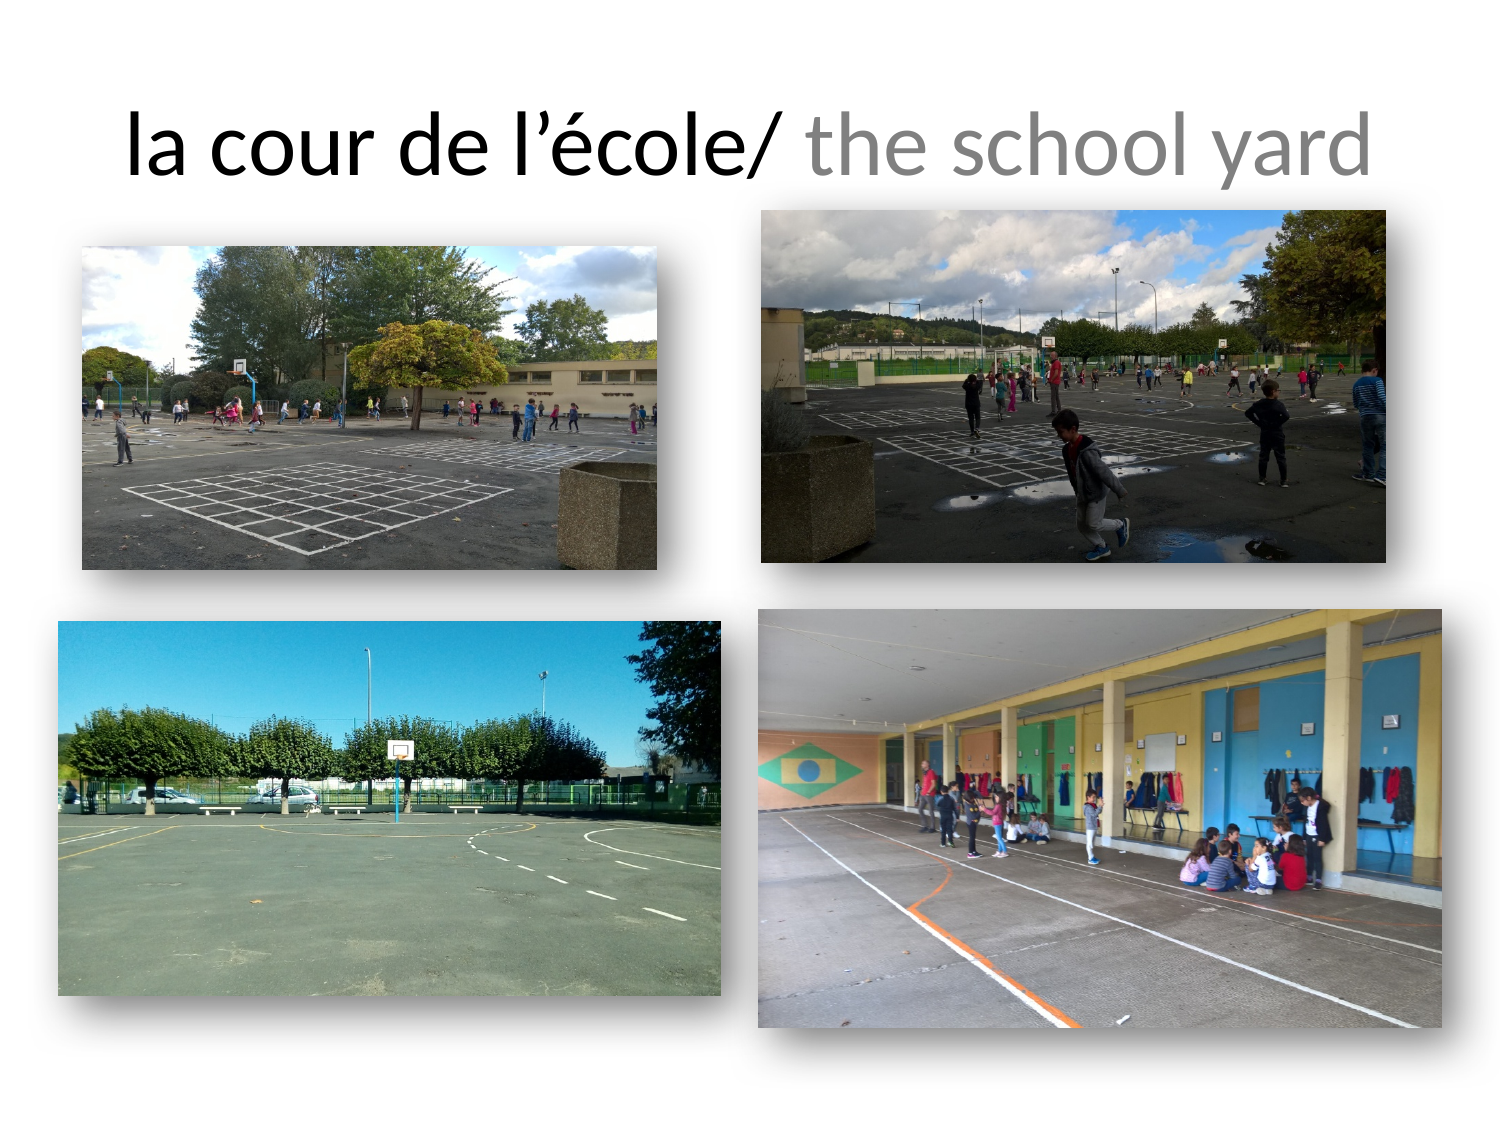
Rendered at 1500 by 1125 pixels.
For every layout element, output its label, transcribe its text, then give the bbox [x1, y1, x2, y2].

picture [58, 620, 721, 997]
picture [761, 210, 1386, 563]
title la cour de l’école/ the school yard [75, 45, 1425, 233]
picture [758, 609, 1442, 1028]
picture [81, 245, 657, 570]
